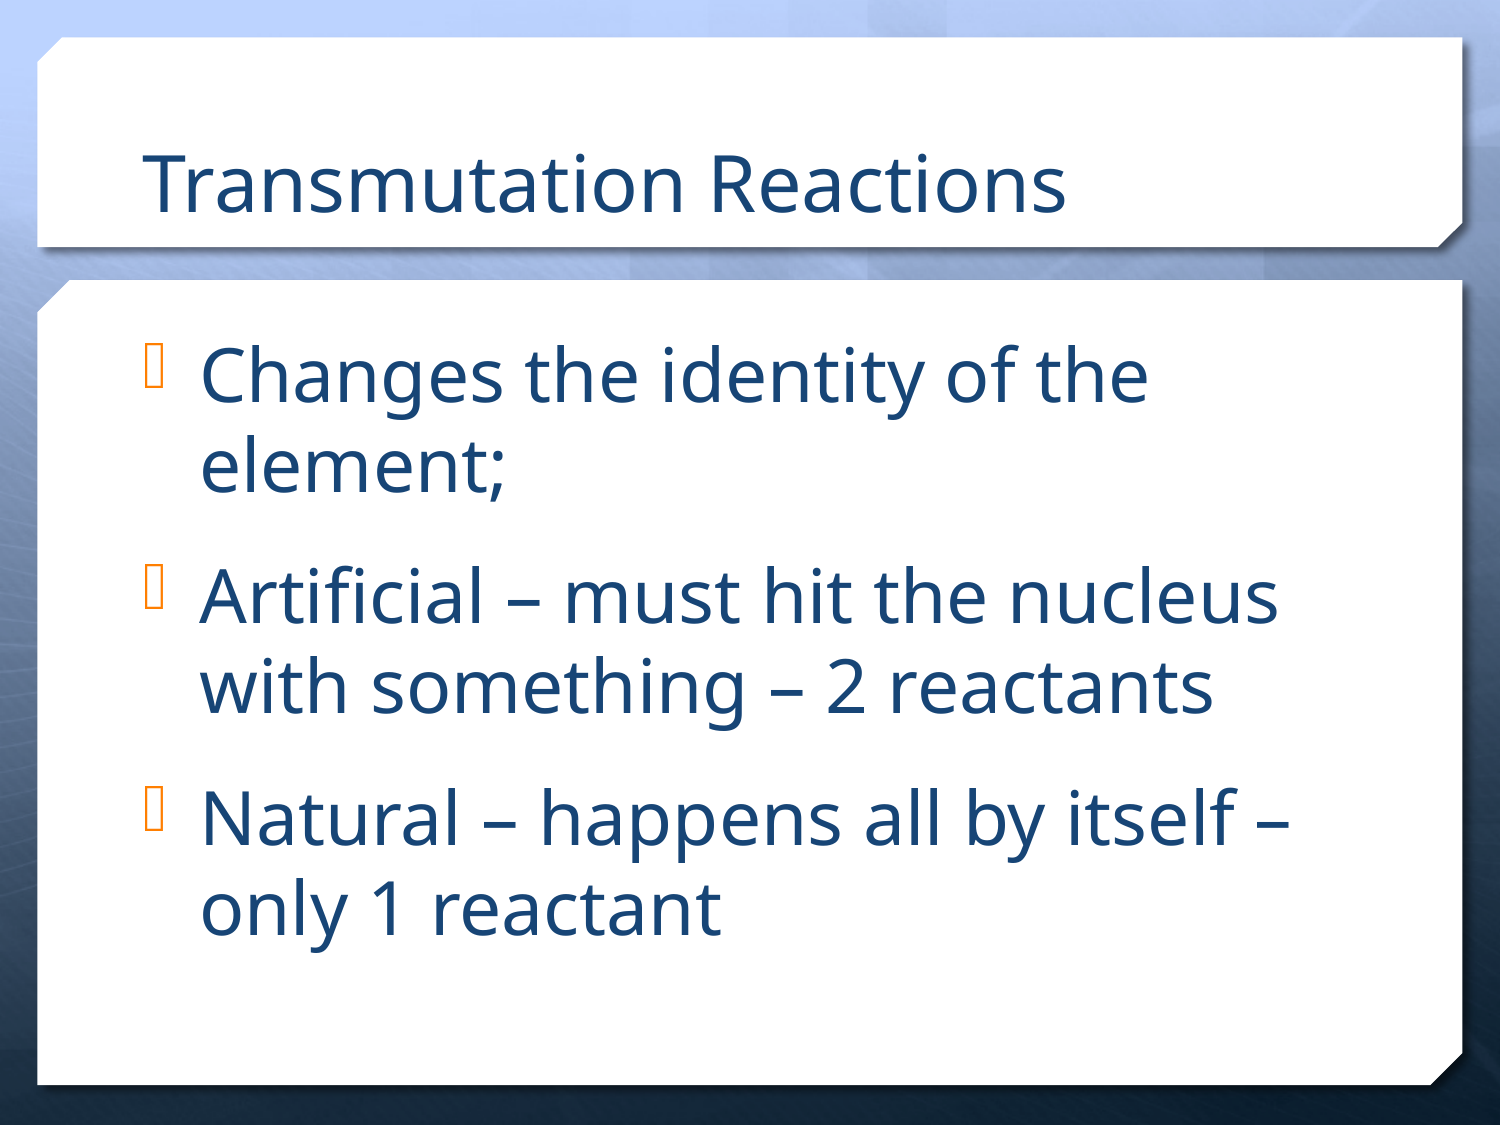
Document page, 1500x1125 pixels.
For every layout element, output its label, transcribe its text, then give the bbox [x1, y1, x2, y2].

title Transmutation Reactions [127, 48, 1372, 236]
list Changes the identity of the element; Artificial – must hit the nucleus with something – 2 reactants Natural – happens all by itself – only 1 reactant [127, 319, 1372, 978]
